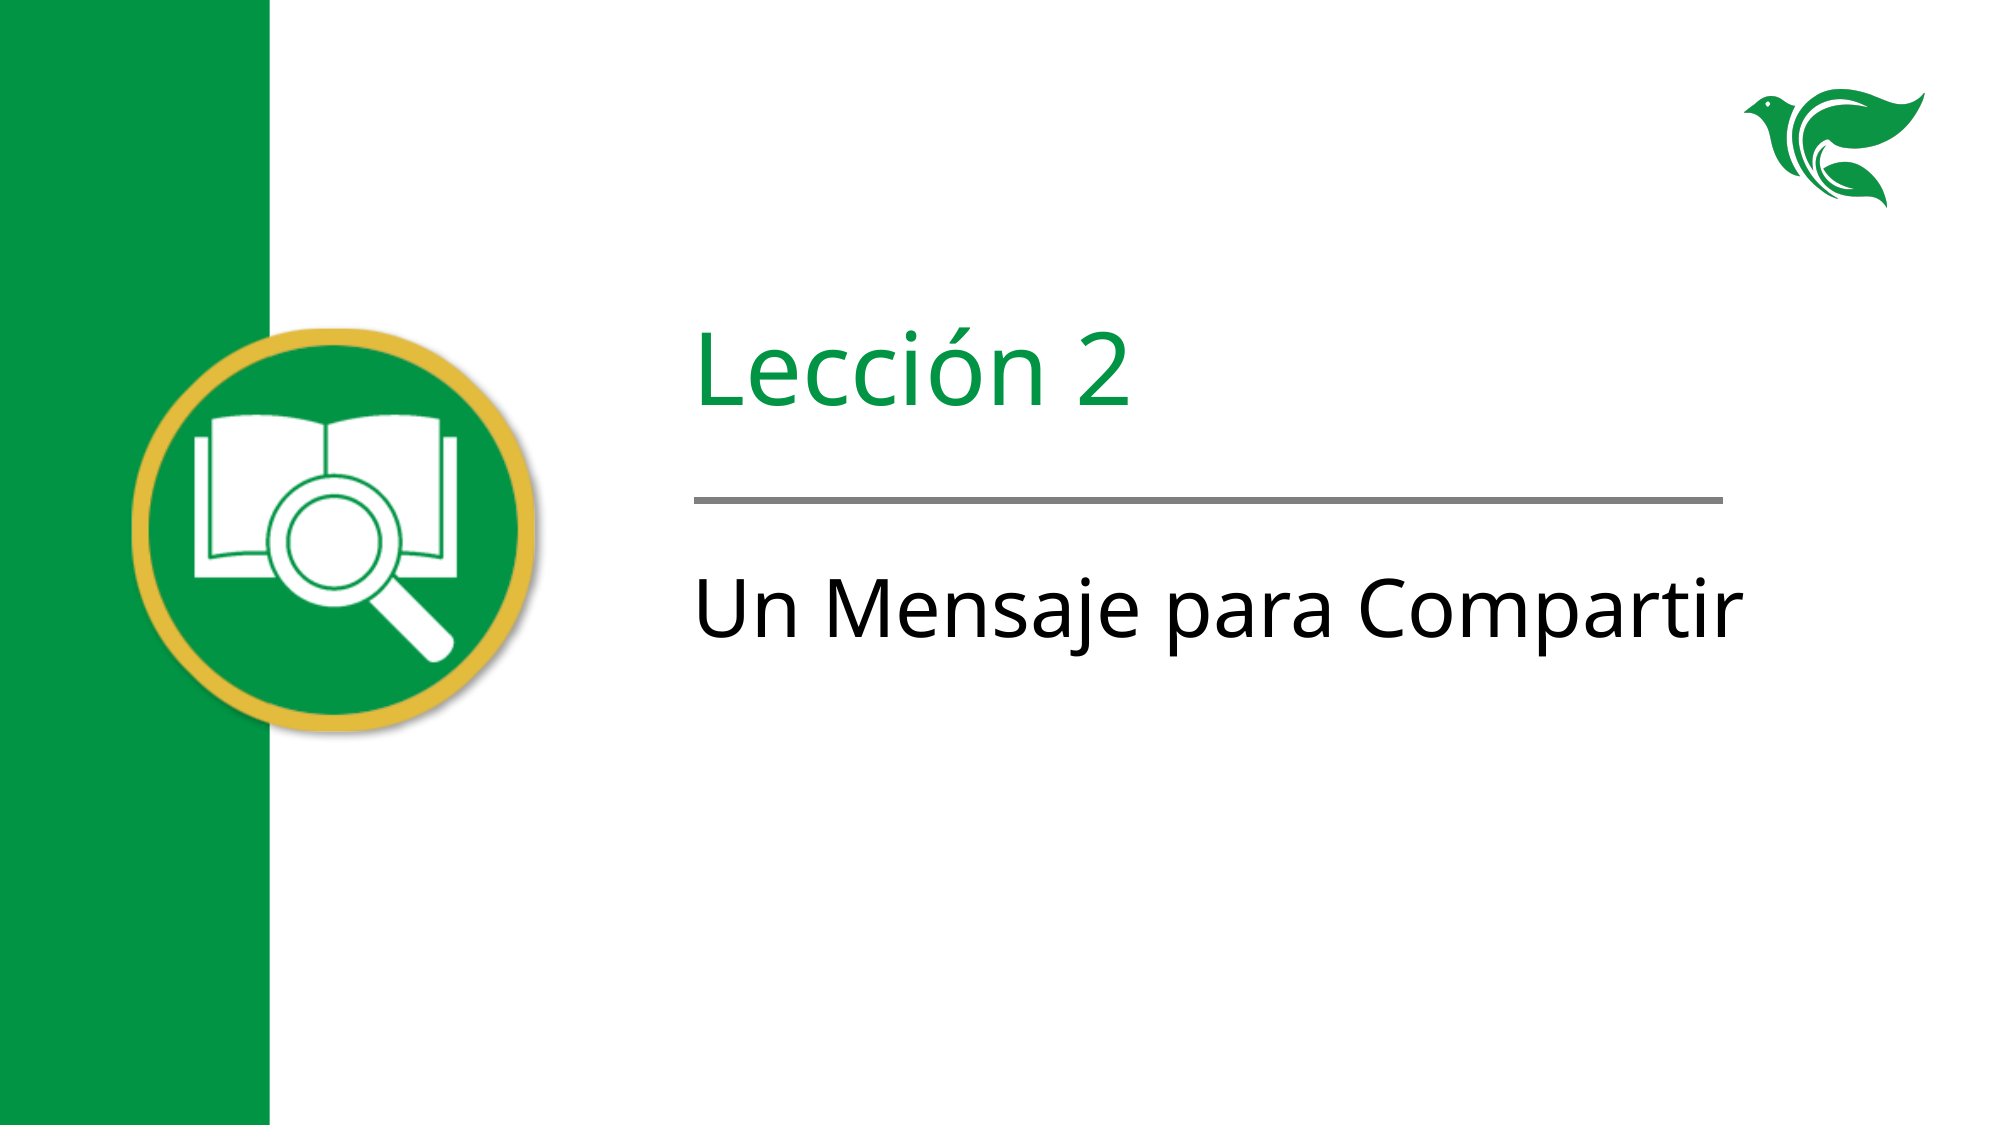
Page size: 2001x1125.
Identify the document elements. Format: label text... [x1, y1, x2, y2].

picture [1722, 47, 1953, 240]
text_box Lección 2 [677, 296, 1501, 433]
text_box [0, 0, 270, 1125]
picture [77, 254, 592, 783]
text_box Un Mensaje para Compartir [677, 549, 1897, 662]
